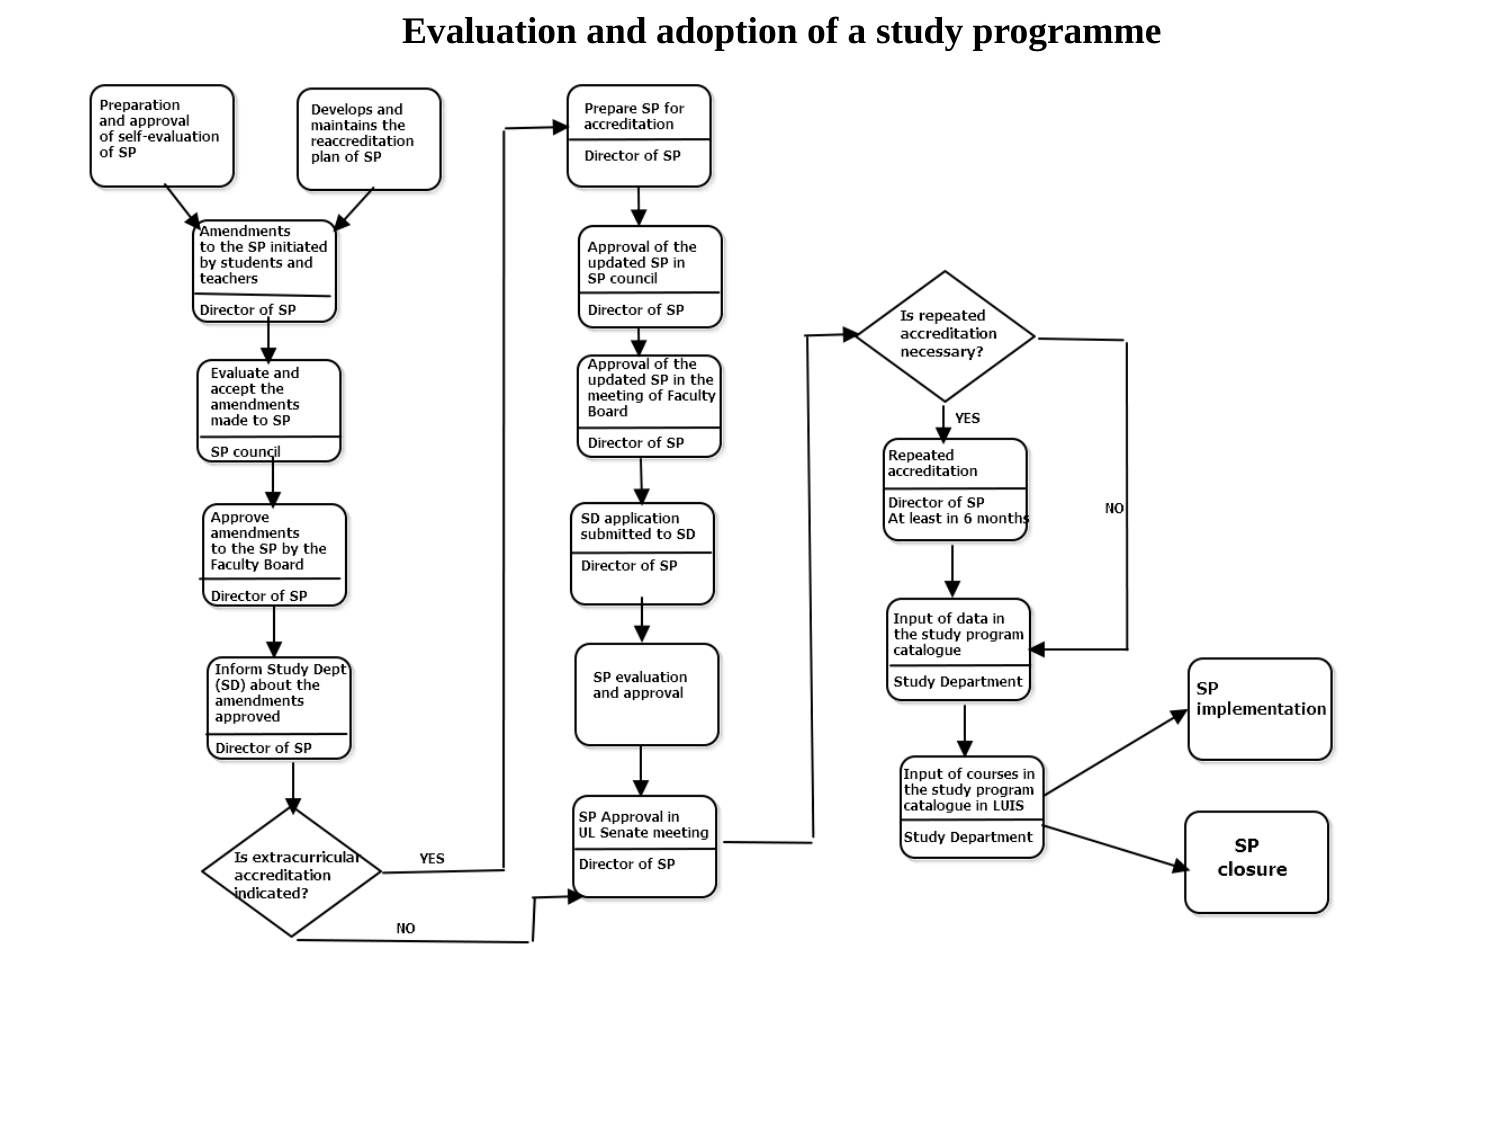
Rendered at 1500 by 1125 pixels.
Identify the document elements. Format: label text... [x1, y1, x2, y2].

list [74, 74, 1426, 976]
text_box Evaluation and adoption of a study programme [64, 0, 1500, 59]
